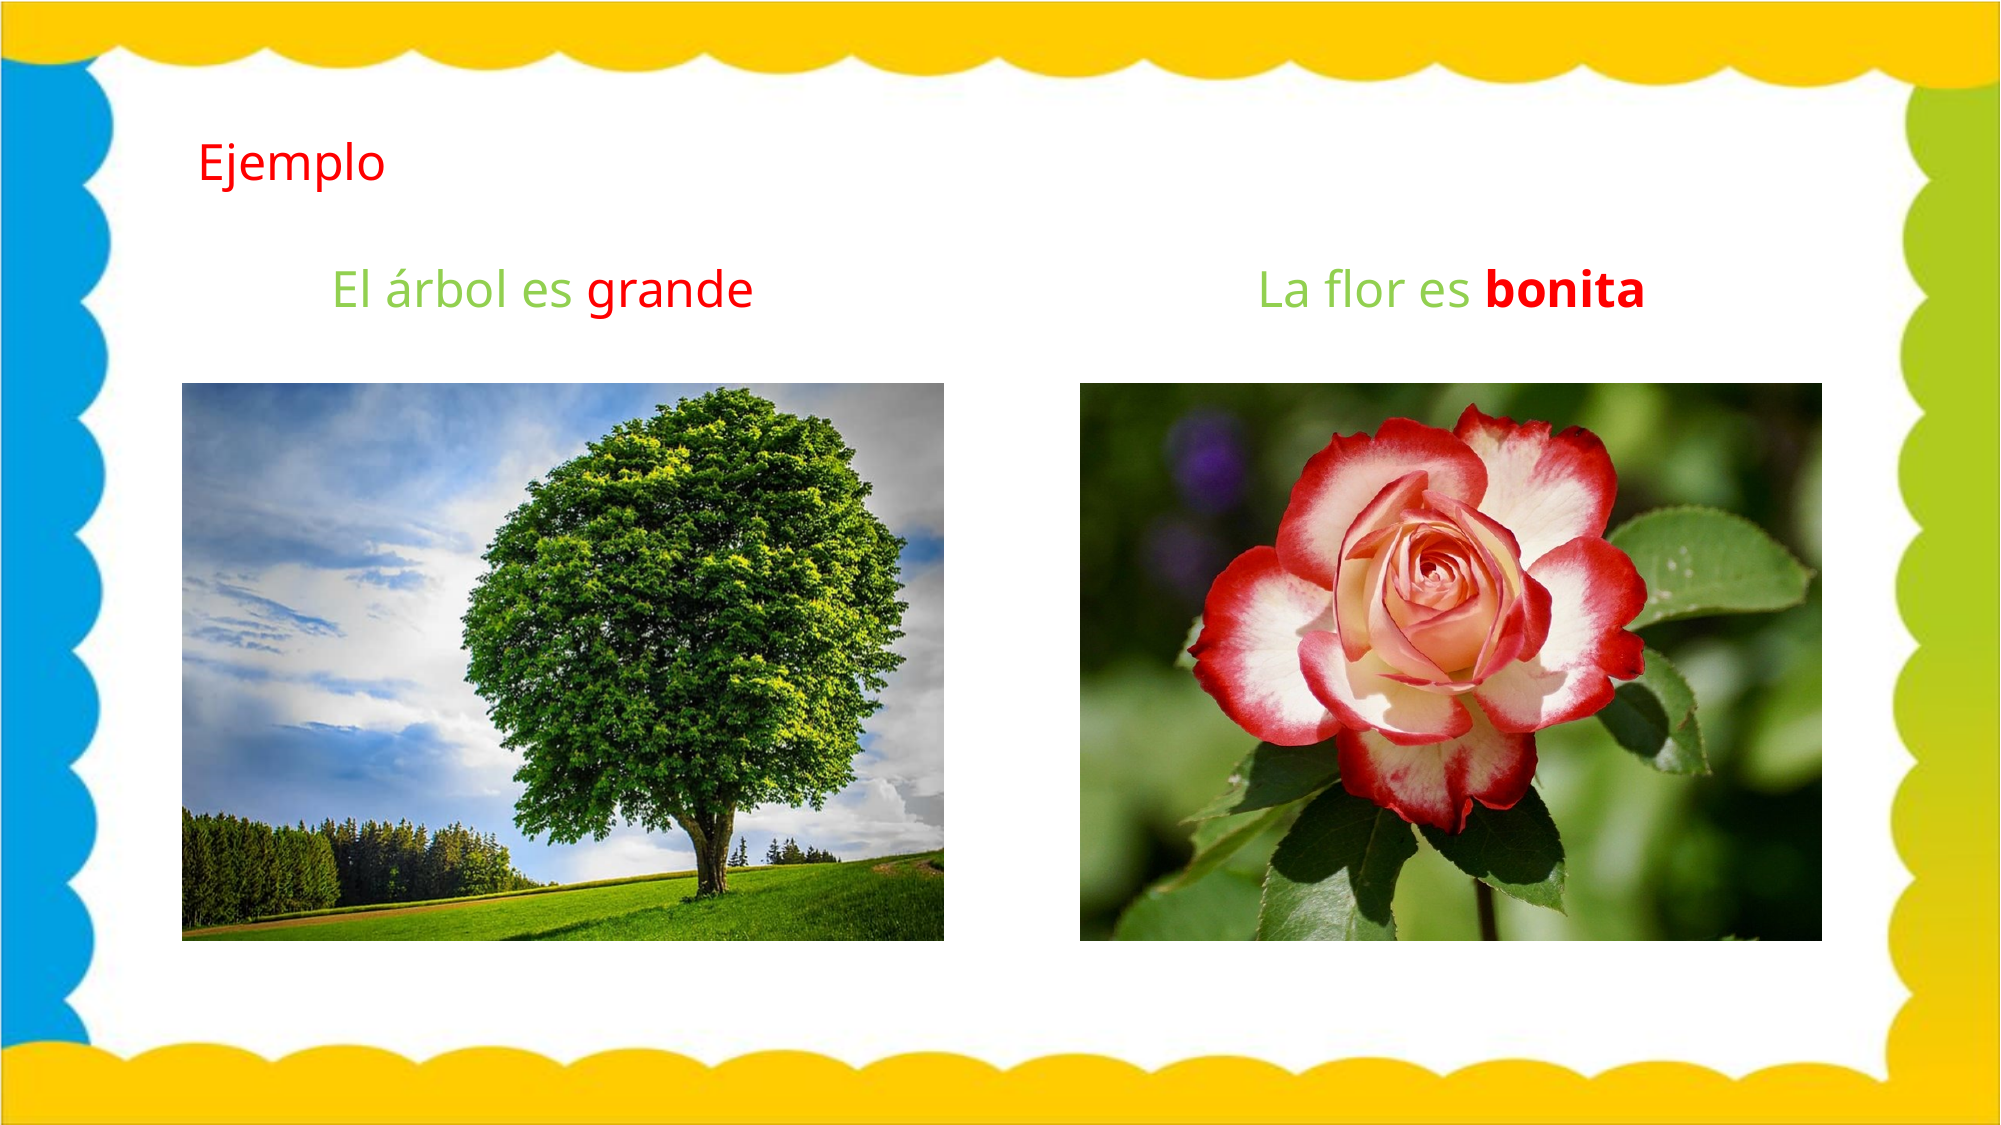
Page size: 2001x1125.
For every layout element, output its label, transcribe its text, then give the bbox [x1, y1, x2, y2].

text_box Ejemplo [182, 122, 437, 198]
picture [3, 0, 2000, 1125]
text_box El árbol es grande [317, 249, 437, 325]
text_box La flor es bonita [1563, 249, 1822, 325]
